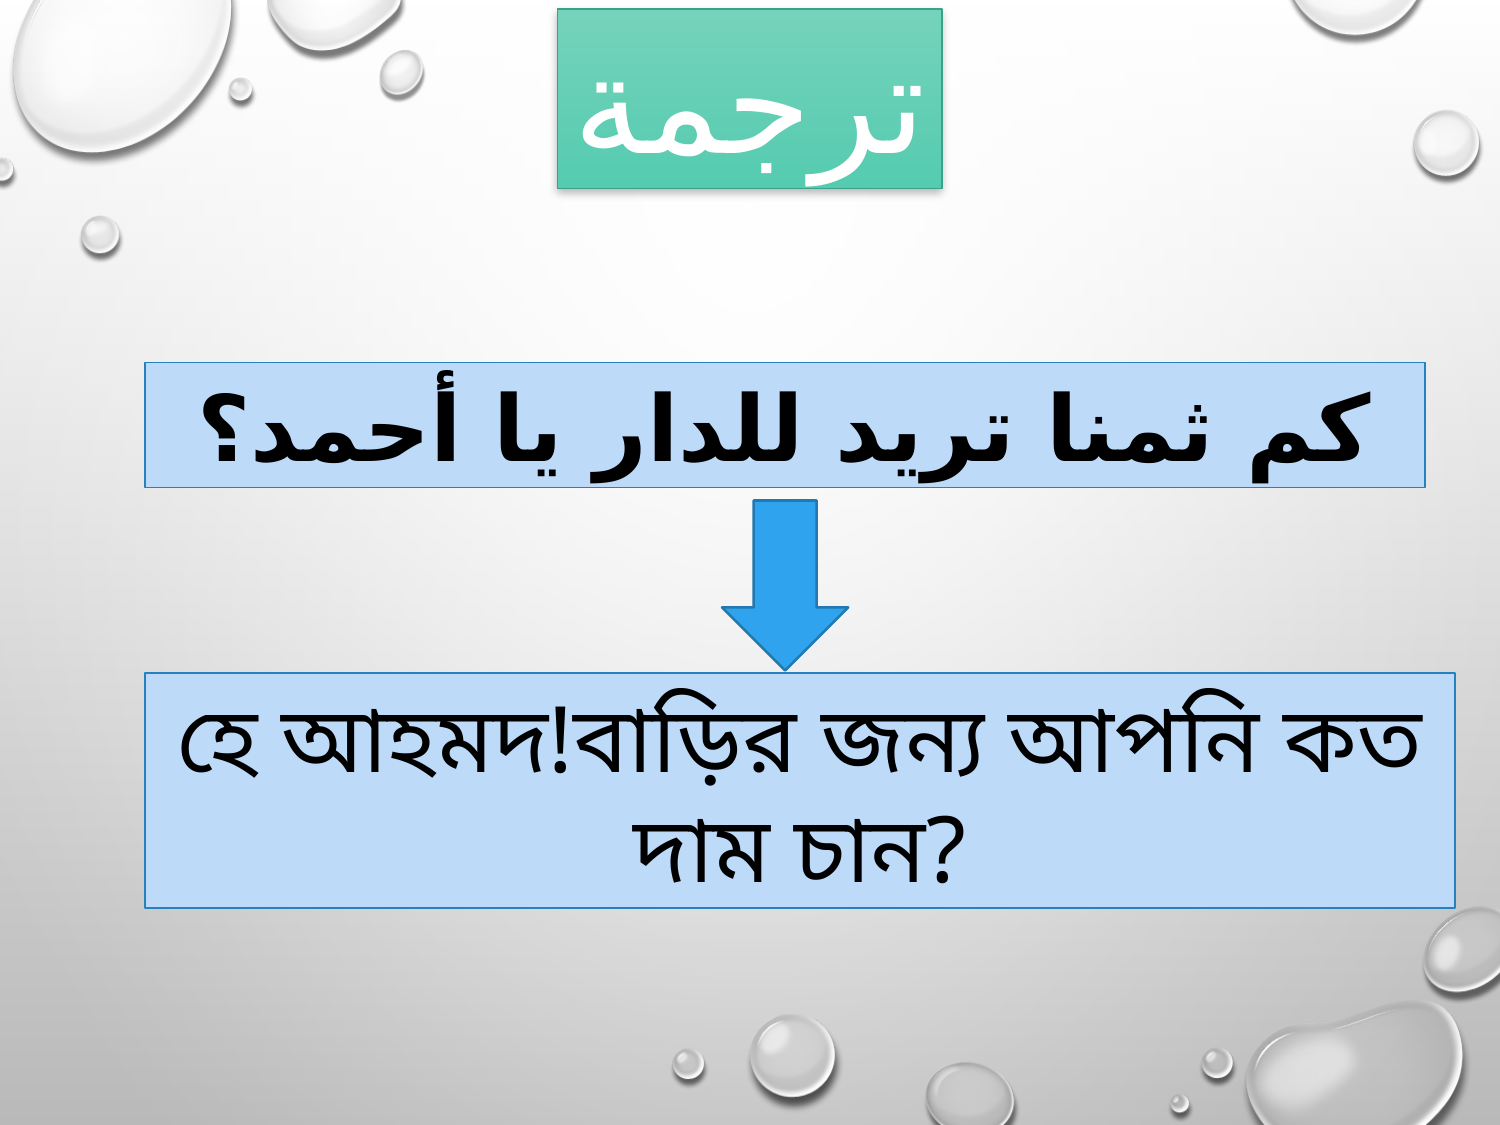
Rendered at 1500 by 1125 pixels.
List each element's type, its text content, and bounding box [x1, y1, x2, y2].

text_box كم ثمنا تريد للدار يا أحمد؟ [144, 362, 1426, 488]
picture [0, 0, 1500, 1125]
text_box ترجمة [557, 8, 943, 189]
text_box হে আহমদ!বাড়ির জন্য আপনি কত দাম চান? [144, 672, 1456, 909]
text_box [720, 499, 850, 672]
